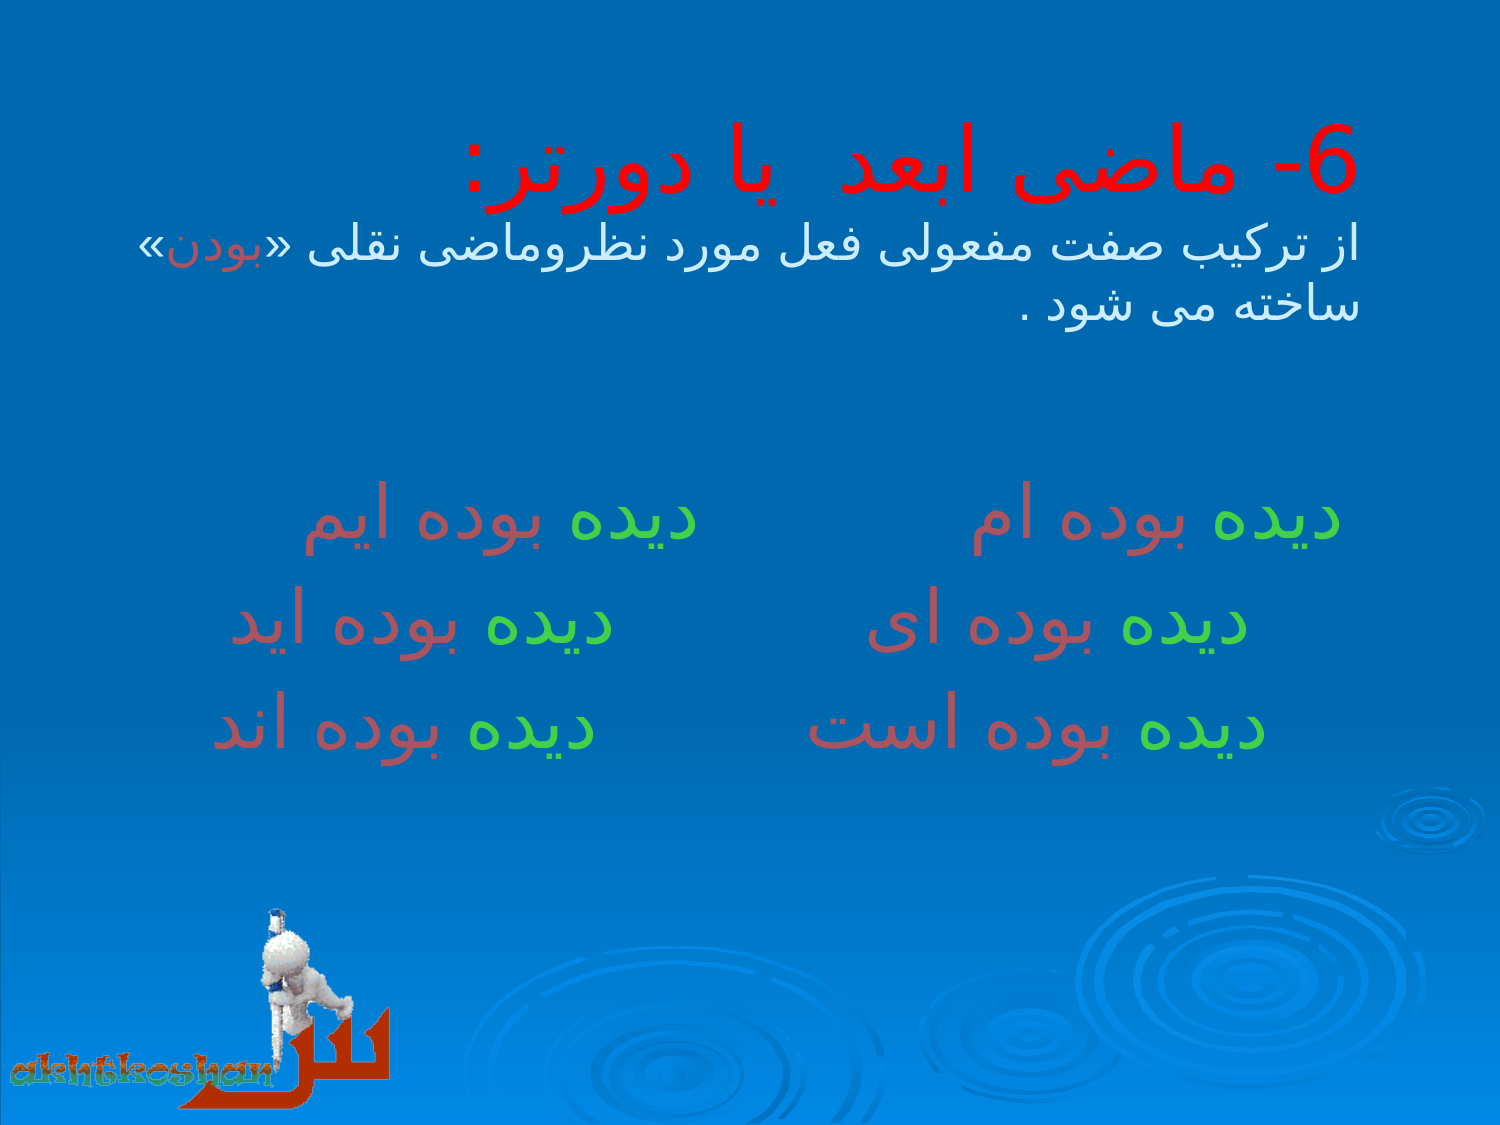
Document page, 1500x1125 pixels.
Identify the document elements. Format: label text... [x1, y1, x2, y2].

picture [0, 896, 402, 1125]
title 6- ماضی ابعد یا دورتر: از ترکیب صفت مفعولی فعل مورد نظروماضی نقلی «بودن» ساخته می شود . [74, 45, 1426, 386]
list دیده بوده ام دیده بوده ایم دیده بوده ای دیده بوده اید دیده بوده است دیده بوده اند [64, 455, 1416, 1125]
